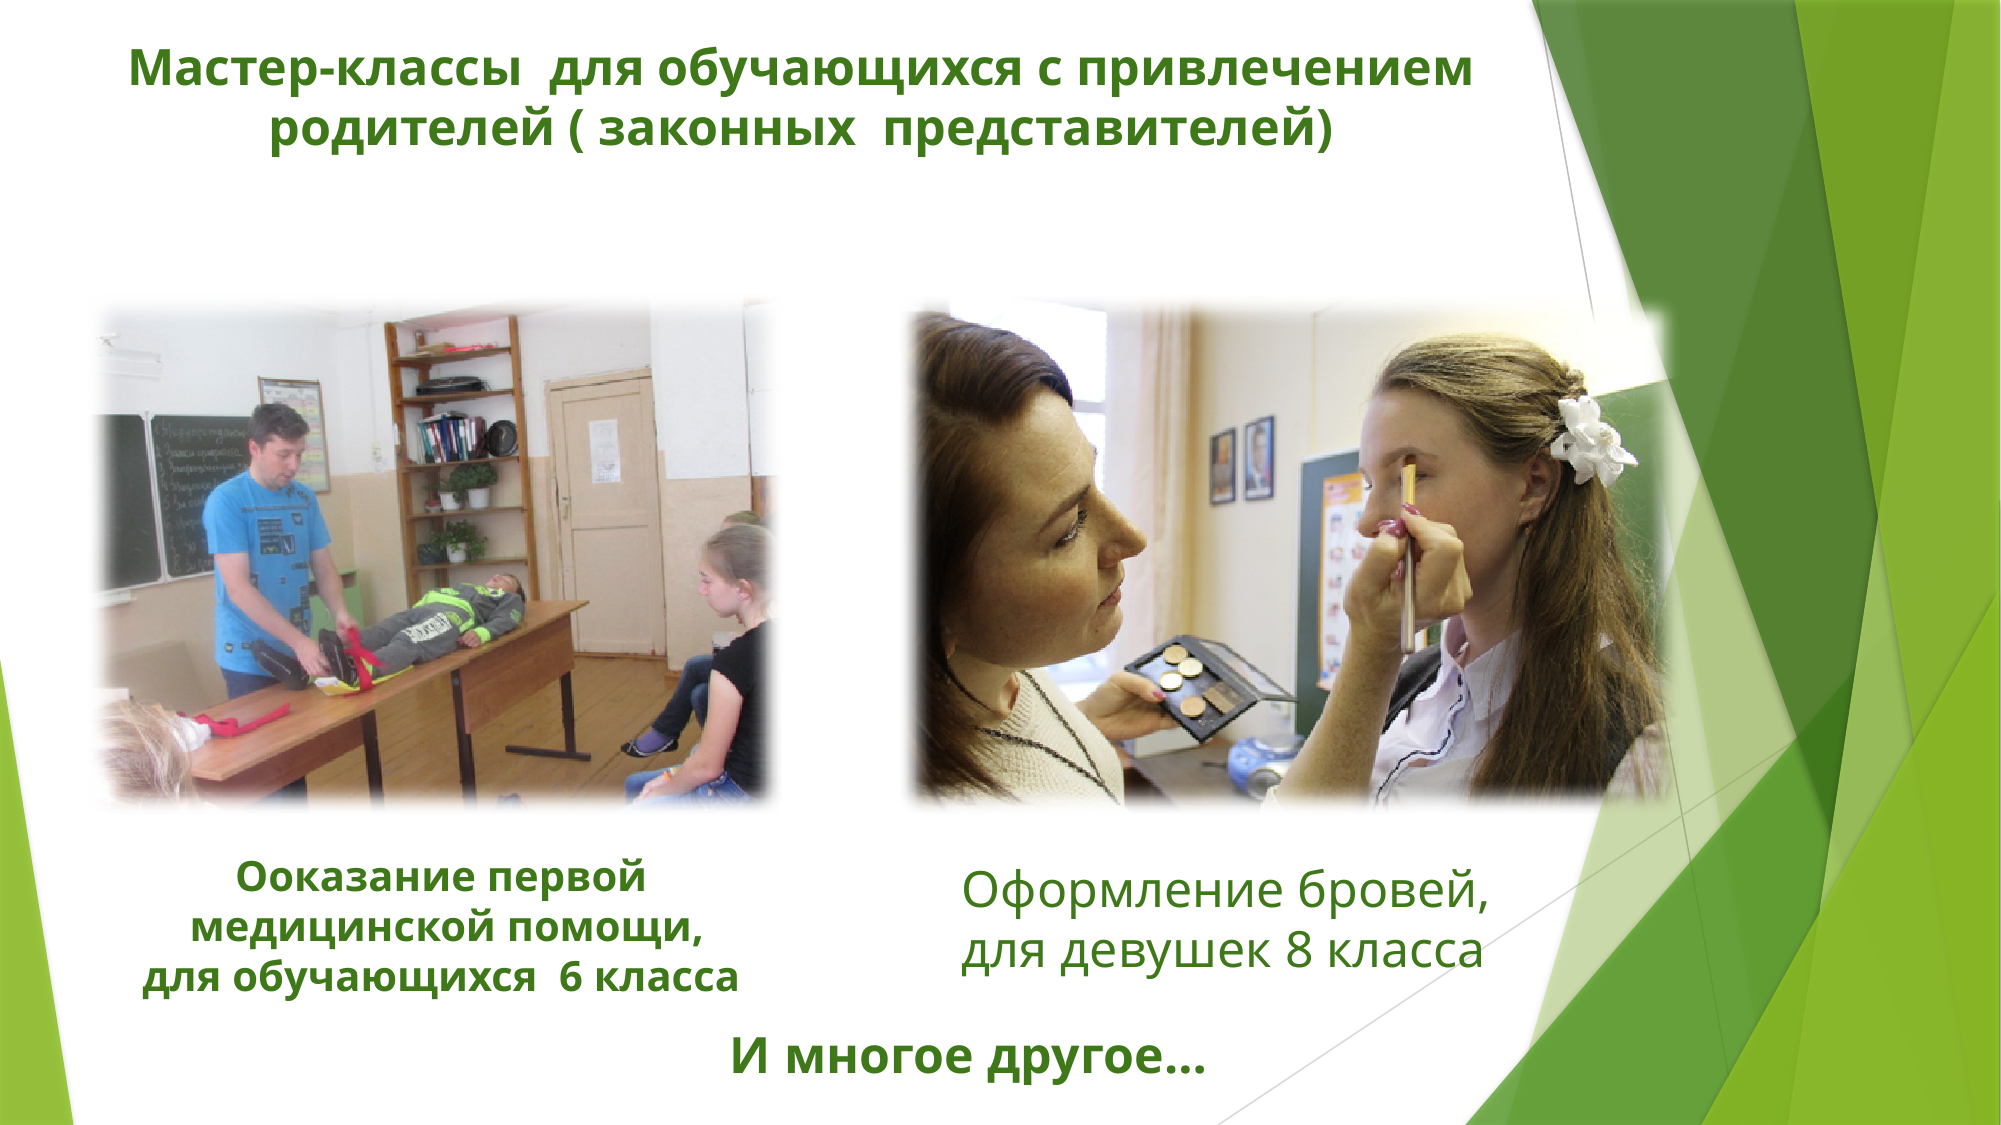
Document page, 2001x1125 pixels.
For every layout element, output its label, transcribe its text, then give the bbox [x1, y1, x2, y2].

text_box И многое другое… [715, 1016, 1223, 1092]
text_box Ооказание первой медицинской помощи, для обучающихся 6 класса [127, 842, 766, 1008]
picture [898, 293, 1682, 816]
text_box Оформление бровей, для девушек 8 класса [947, 849, 1520, 985]
title Мастер-классы для обучающихся с привлечением родителей ( законных представителей) [32, 27, 1571, 166]
picture [87, 293, 783, 816]
